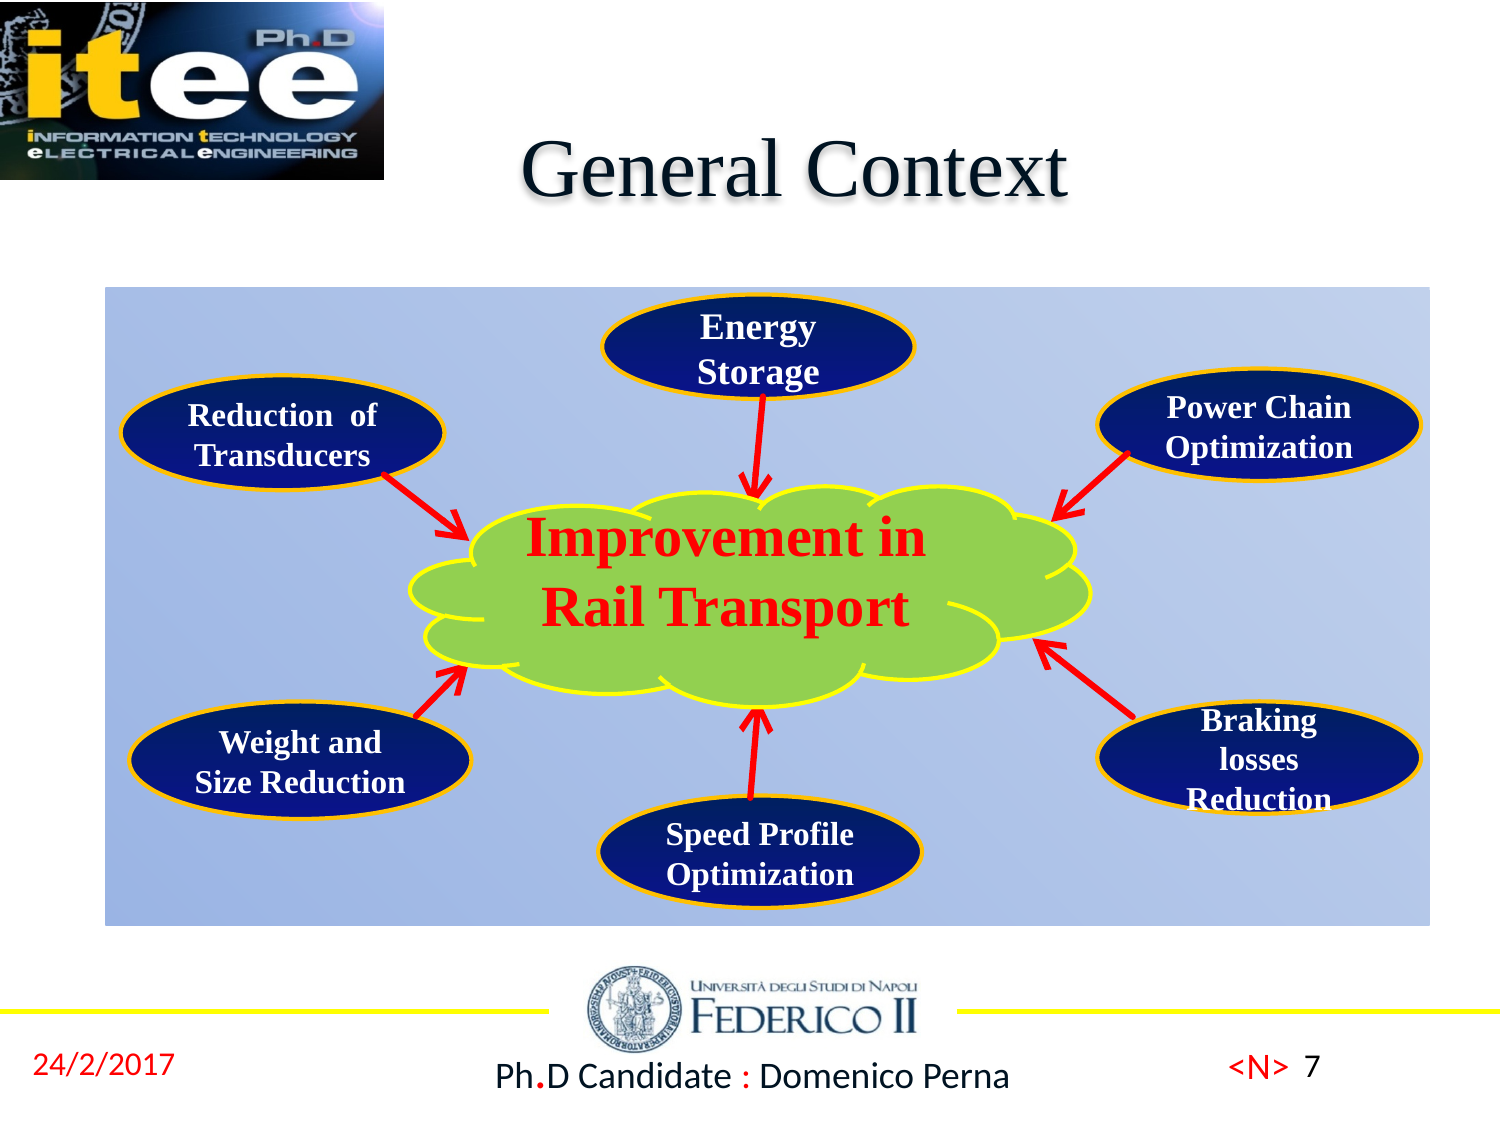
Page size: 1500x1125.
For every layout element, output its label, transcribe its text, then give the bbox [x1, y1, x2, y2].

text_box Braking losses Reduction [1095, 699, 1424, 816]
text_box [720, 711, 788, 786]
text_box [1031, 638, 1133, 718]
picture [0, 2, 384, 180]
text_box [383, 474, 470, 542]
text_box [415, 662, 470, 717]
text_box Energy Storage [600, 292, 917, 402]
text_box Reduction of Transducers [118, 373, 447, 493]
text_box Improvement in Rail Transport [407, 484, 1093, 710]
text_box Power Chain Optimization [1095, 366, 1424, 484]
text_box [1054, 448, 1124, 527]
picture [583, 960, 921, 1055]
text_box General Context [269, 105, 1321, 221]
text_box 7 [1288, 1036, 1348, 1091]
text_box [720, 409, 795, 494]
text_box Speed Profile Optimization [596, 793, 925, 911]
text_box Weight and Size Reduction [127, 699, 474, 822]
text_box [103, 286, 1432, 928]
